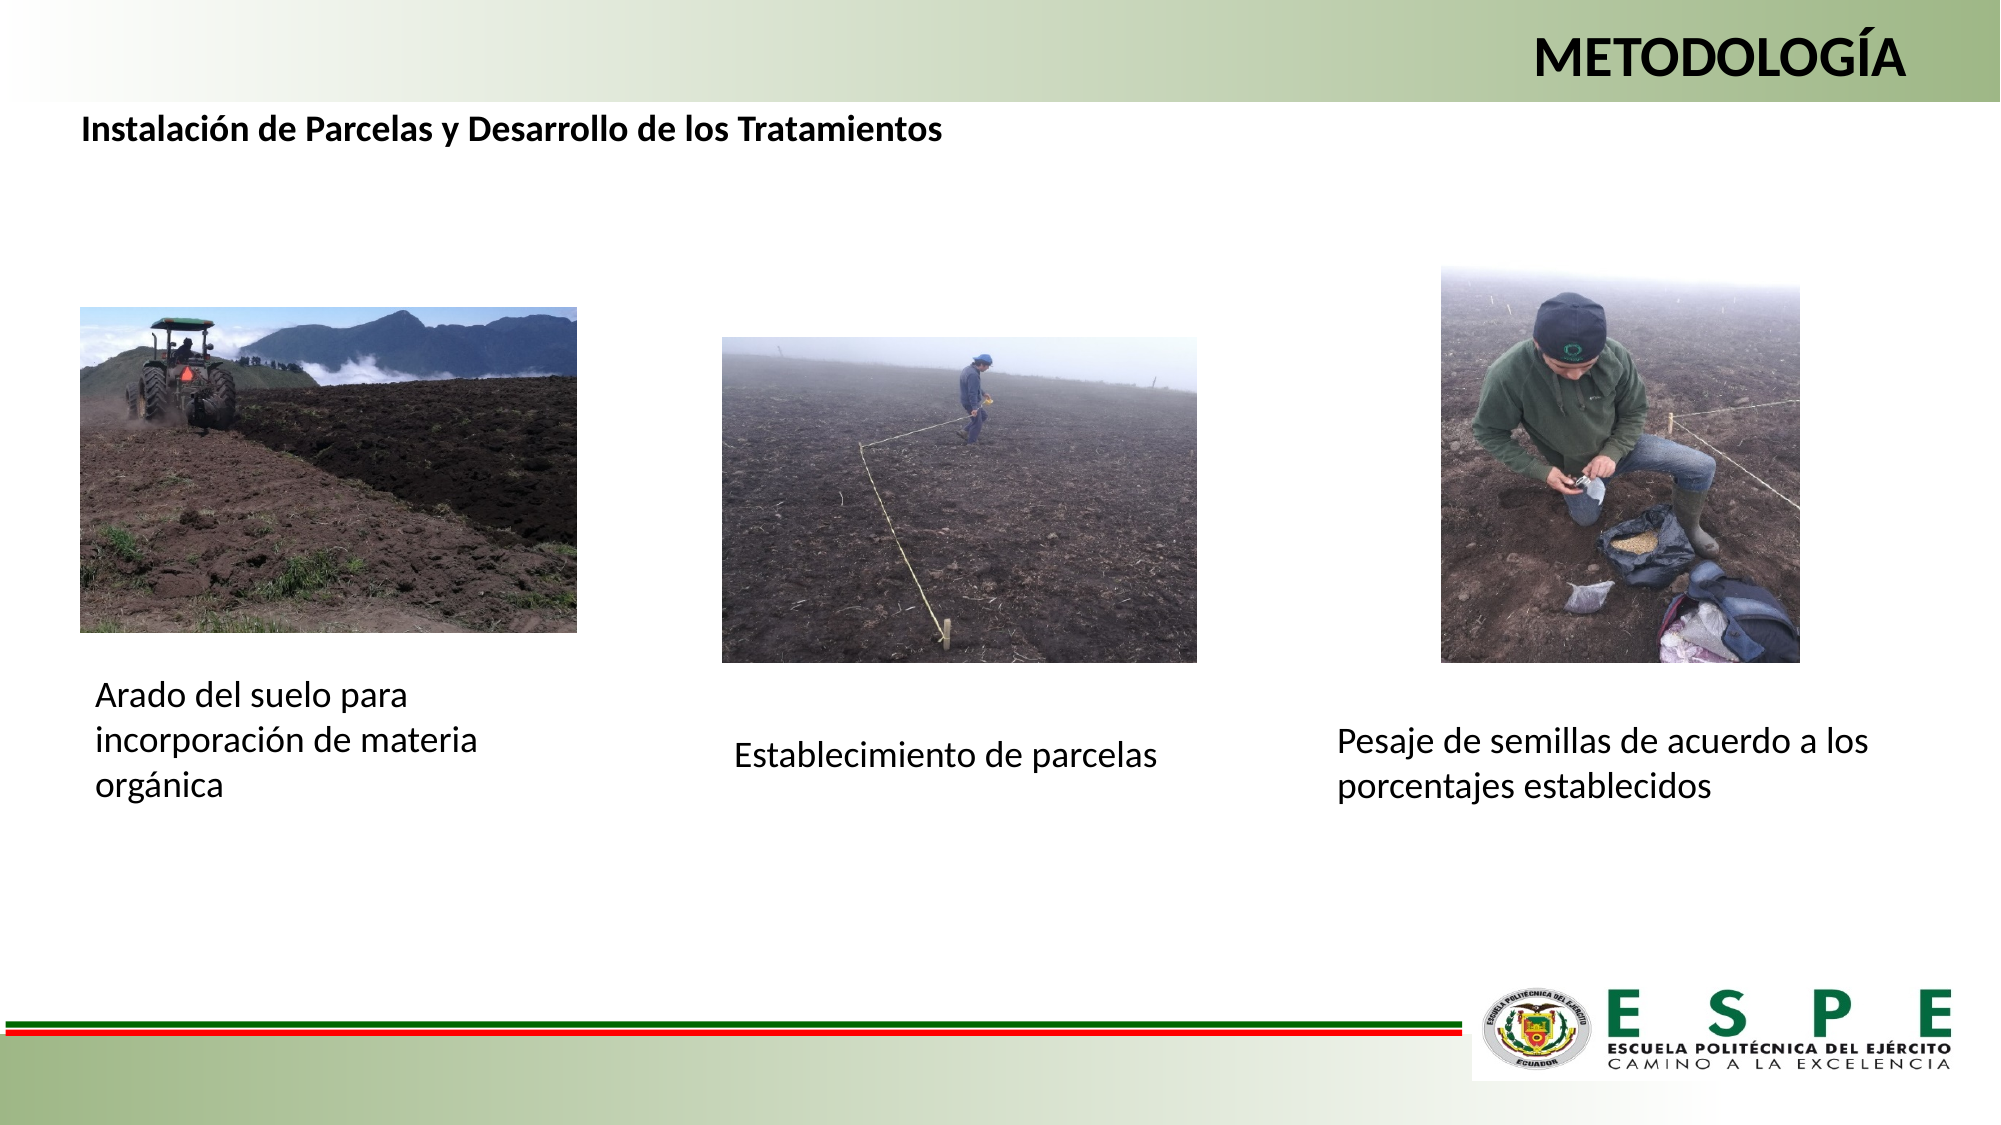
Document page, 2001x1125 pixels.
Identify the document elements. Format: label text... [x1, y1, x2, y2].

text_box Pesaje de semillas de acuerdo a los porcentajes establecidos [1322, 708, 1919, 814]
text_box Establecimiento de parcelas [719, 722, 1194, 783]
text_box METODOLOGÍA [1441, 10, 2000, 95]
text_box Arado del suelo para incorporación de materia orgánica [80, 663, 628, 813]
picture [722, 337, 1197, 664]
picture [79, 307, 577, 633]
text_box Instalación de Parcelas y Desarrollo de los Tratamientos [66, 96, 968, 156]
picture [1472, 976, 1977, 1081]
picture [1440, 260, 1801, 664]
